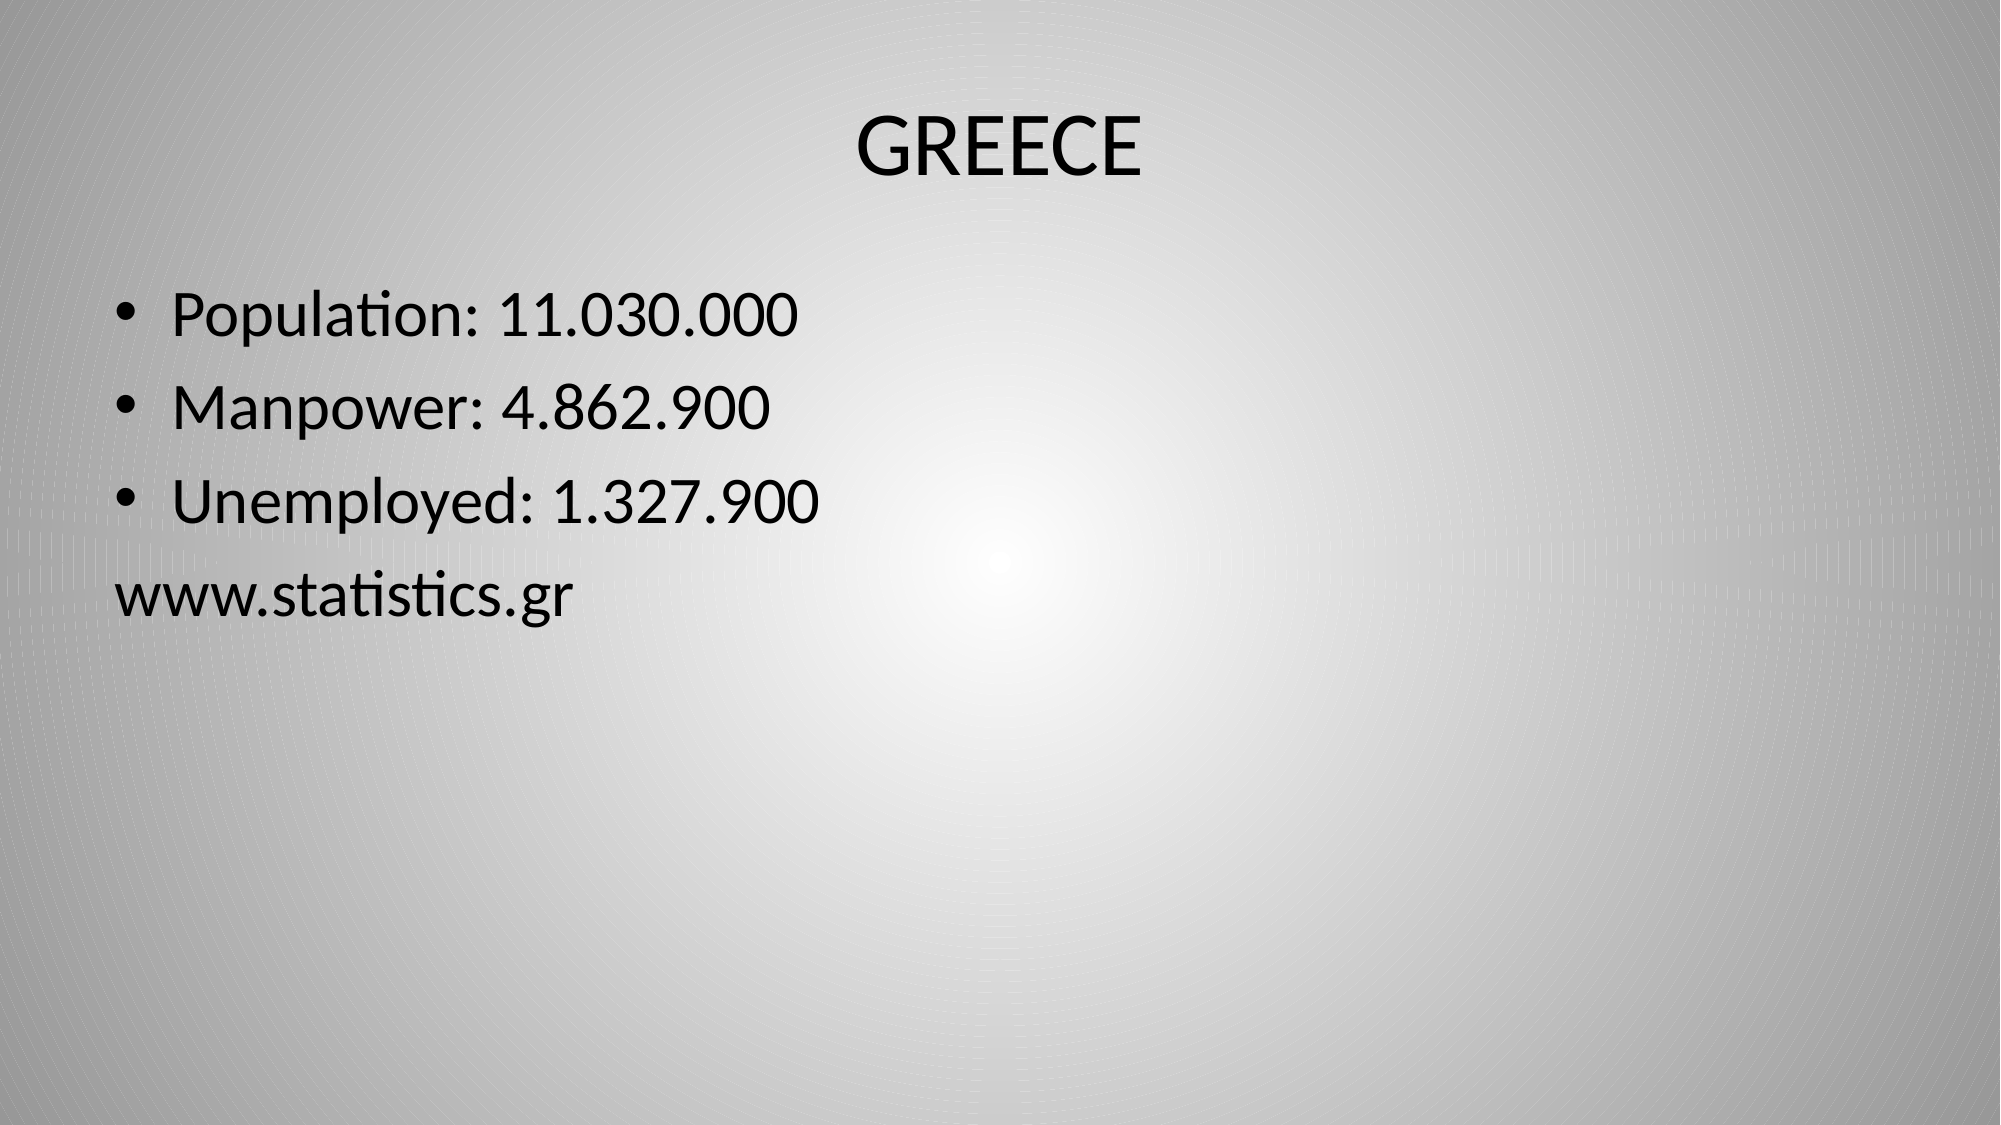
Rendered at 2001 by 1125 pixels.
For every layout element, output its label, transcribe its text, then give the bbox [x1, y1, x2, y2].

title GREECE [99, 45, 1900, 233]
list Population: 11.030.000 Manpower: 4.862.900 Unemployed: 1.327.900 www.statistics.gr [99, 262, 1900, 1005]
